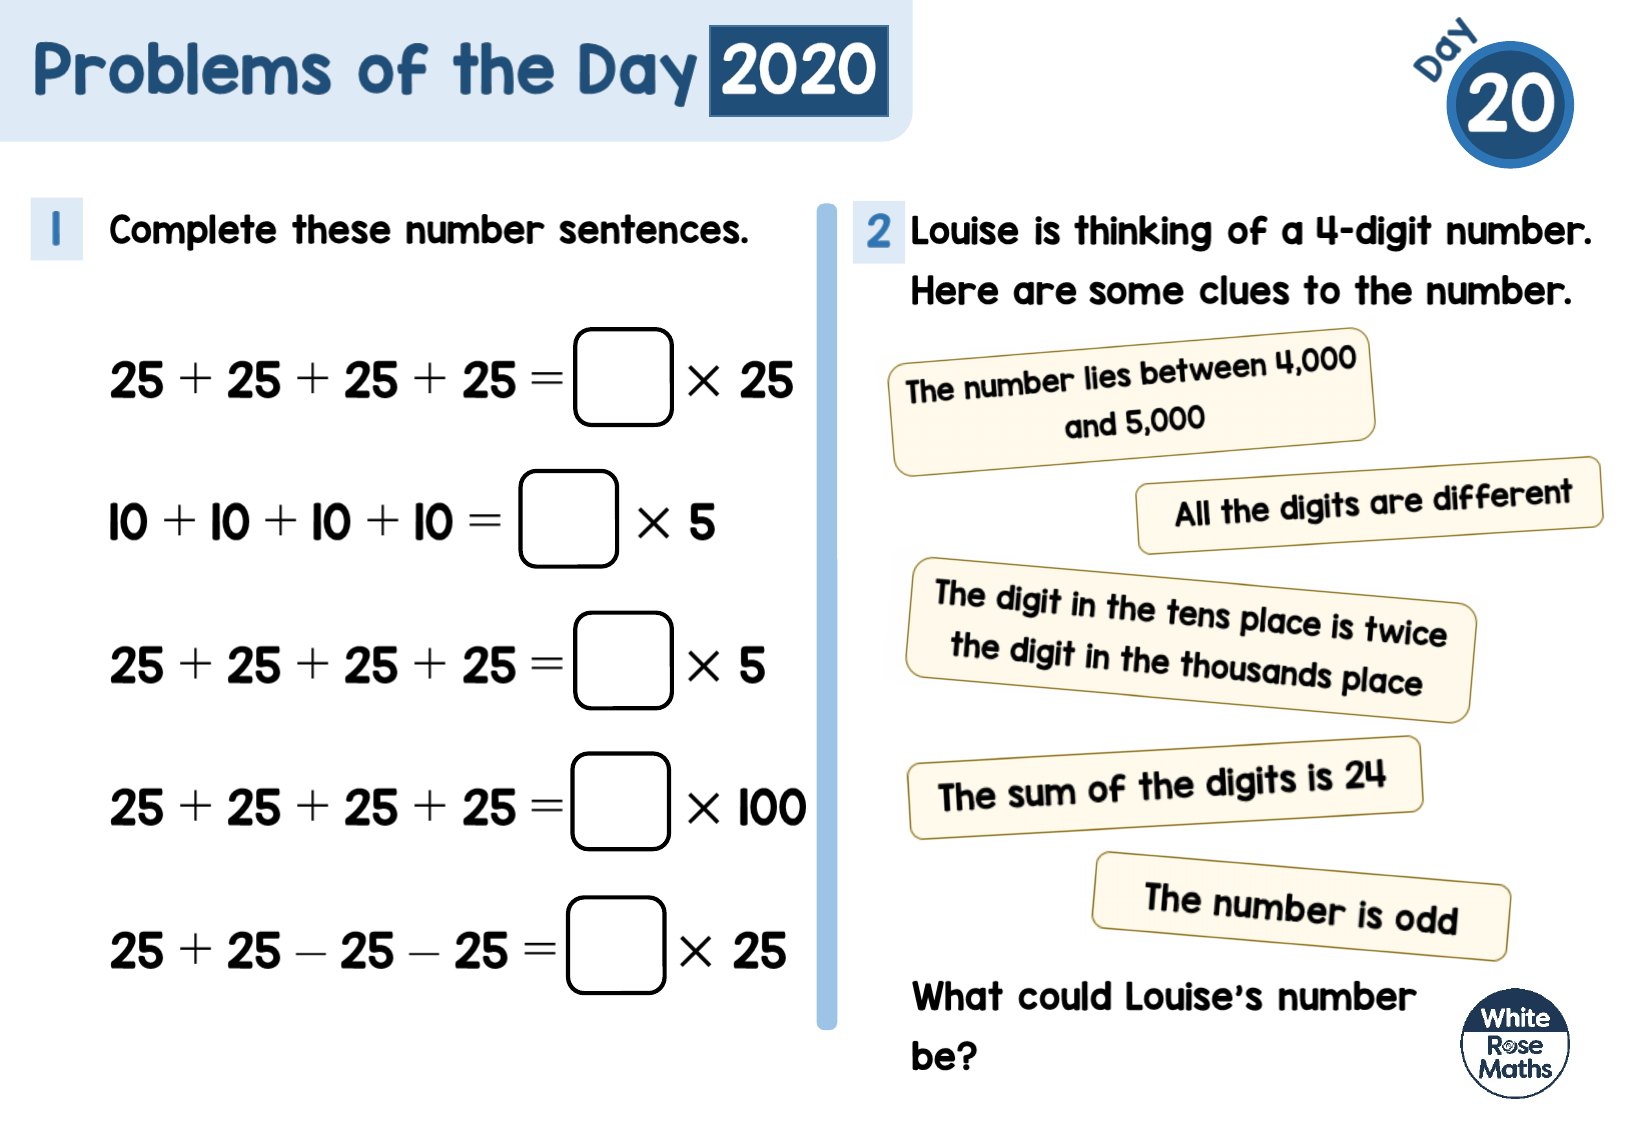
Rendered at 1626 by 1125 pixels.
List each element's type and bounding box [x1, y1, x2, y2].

picture [842, 191, 1625, 1116]
picture [28, 190, 833, 1125]
text_box [833, 203, 839, 1031]
text_box [0, 0, 914, 118]
picture [1387, 0, 1597, 187]
picture [0, 18, 913, 142]
